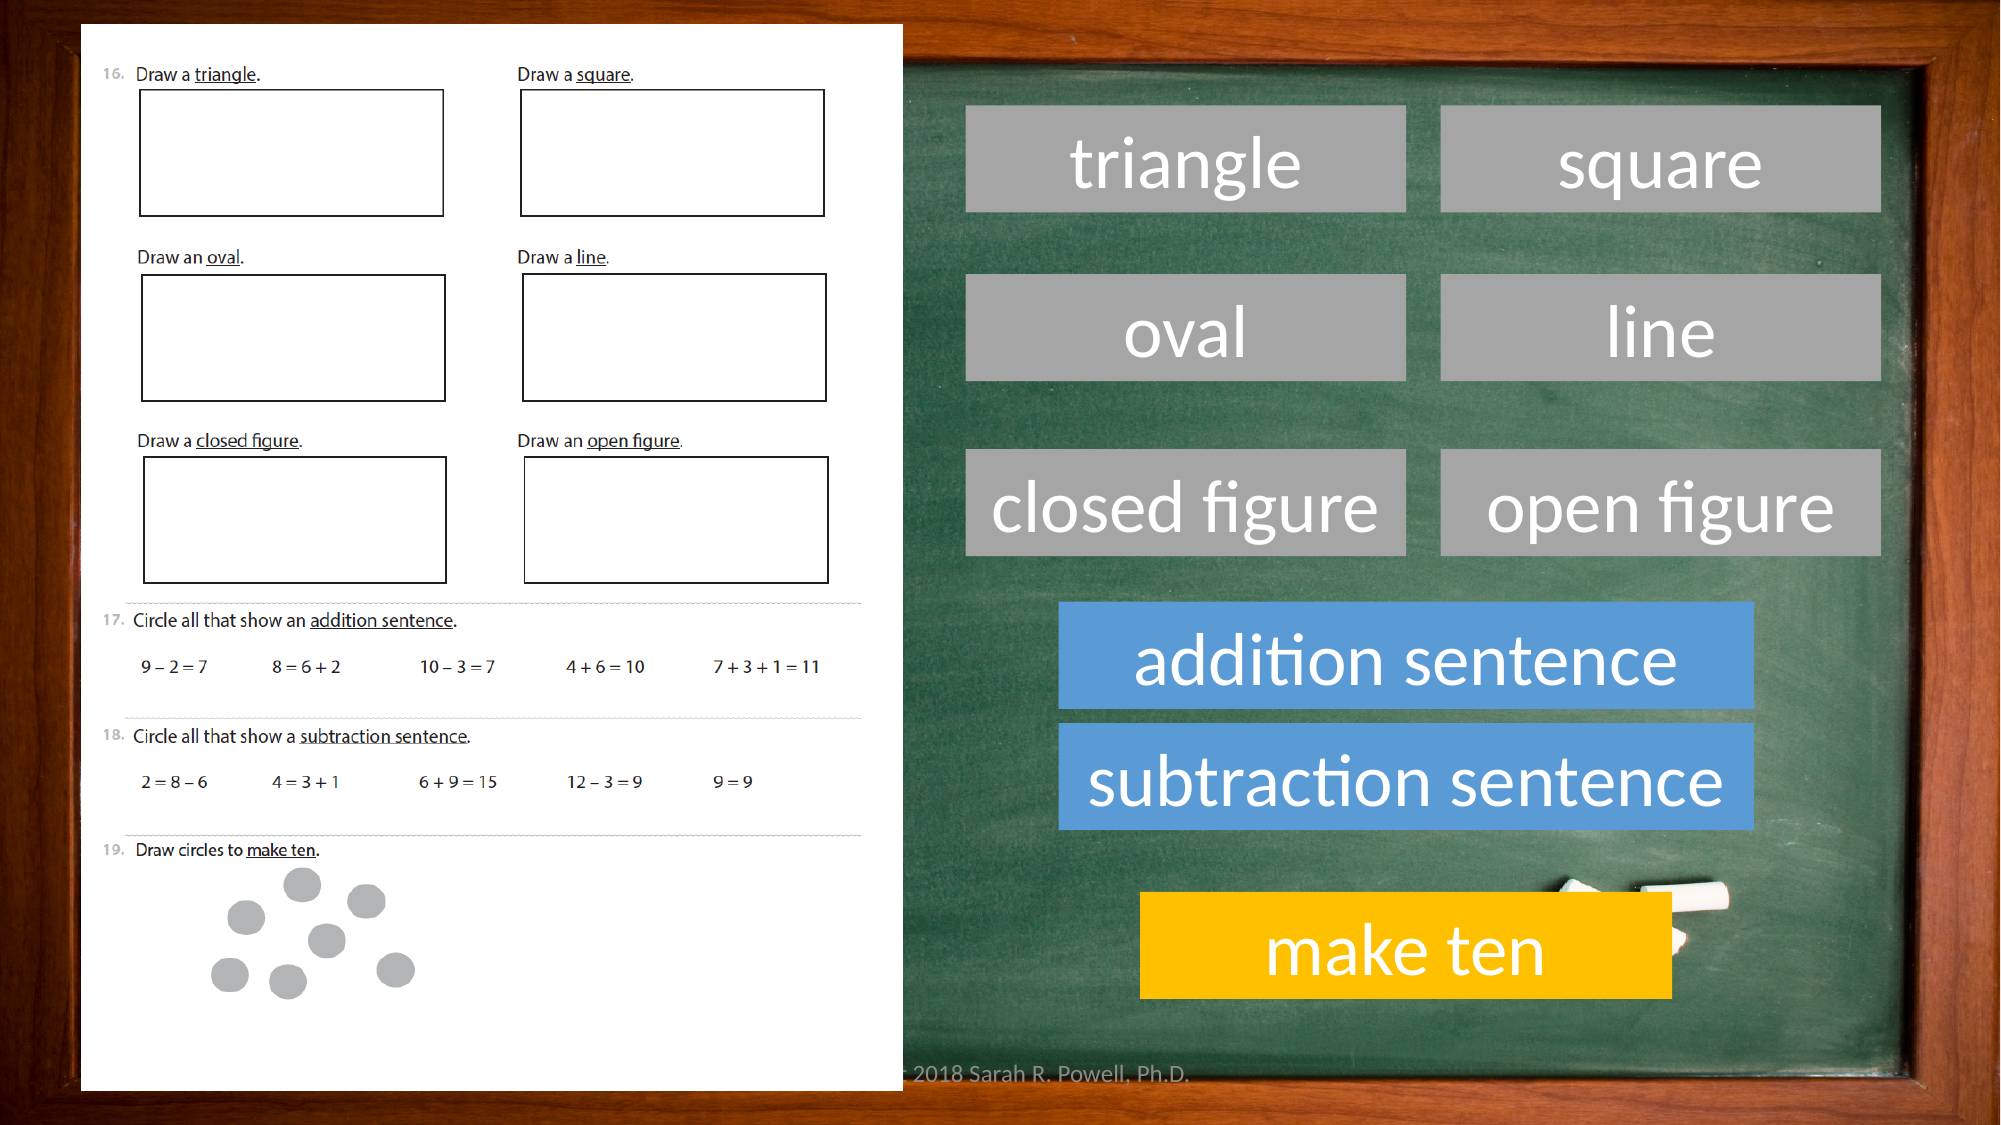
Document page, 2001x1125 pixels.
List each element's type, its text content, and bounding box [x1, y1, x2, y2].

text_box oval [965, 273, 1407, 382]
text_box subtraction sentence [1058, 722, 1755, 831]
footer Copyright 2018 Sarah R. Powell, Ph.D. [662, 1042, 1338, 1103]
text_box square [1440, 104, 1882, 213]
text_box addition sentence [1058, 601, 1755, 710]
text_box closed figure [965, 448, 1407, 557]
picture [0, 0, 2001, 1125]
text_box make ten [1139, 891, 1673, 1000]
text_box line [1440, 273, 1882, 382]
text_box triangle [965, 104, 1407, 213]
text_box open figure [1440, 448, 1882, 557]
